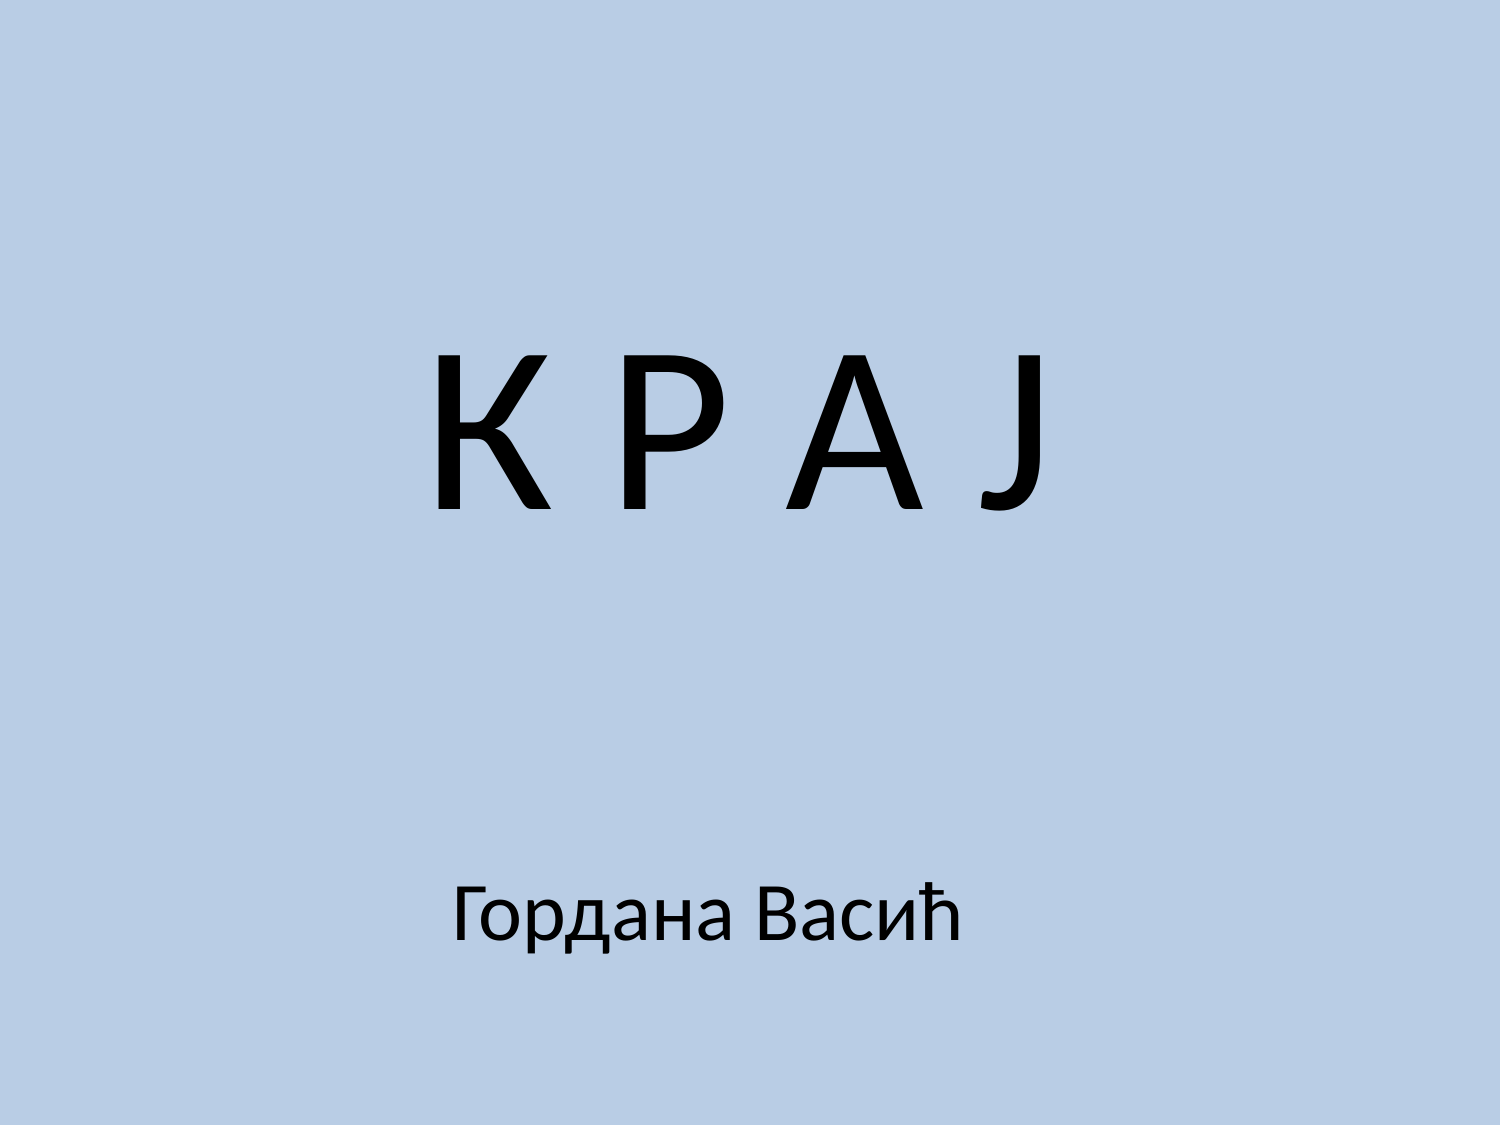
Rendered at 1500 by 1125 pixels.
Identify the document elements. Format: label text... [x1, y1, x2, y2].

text_box К Р А Ј Гордана Васић [137, 262, 1313, 965]
